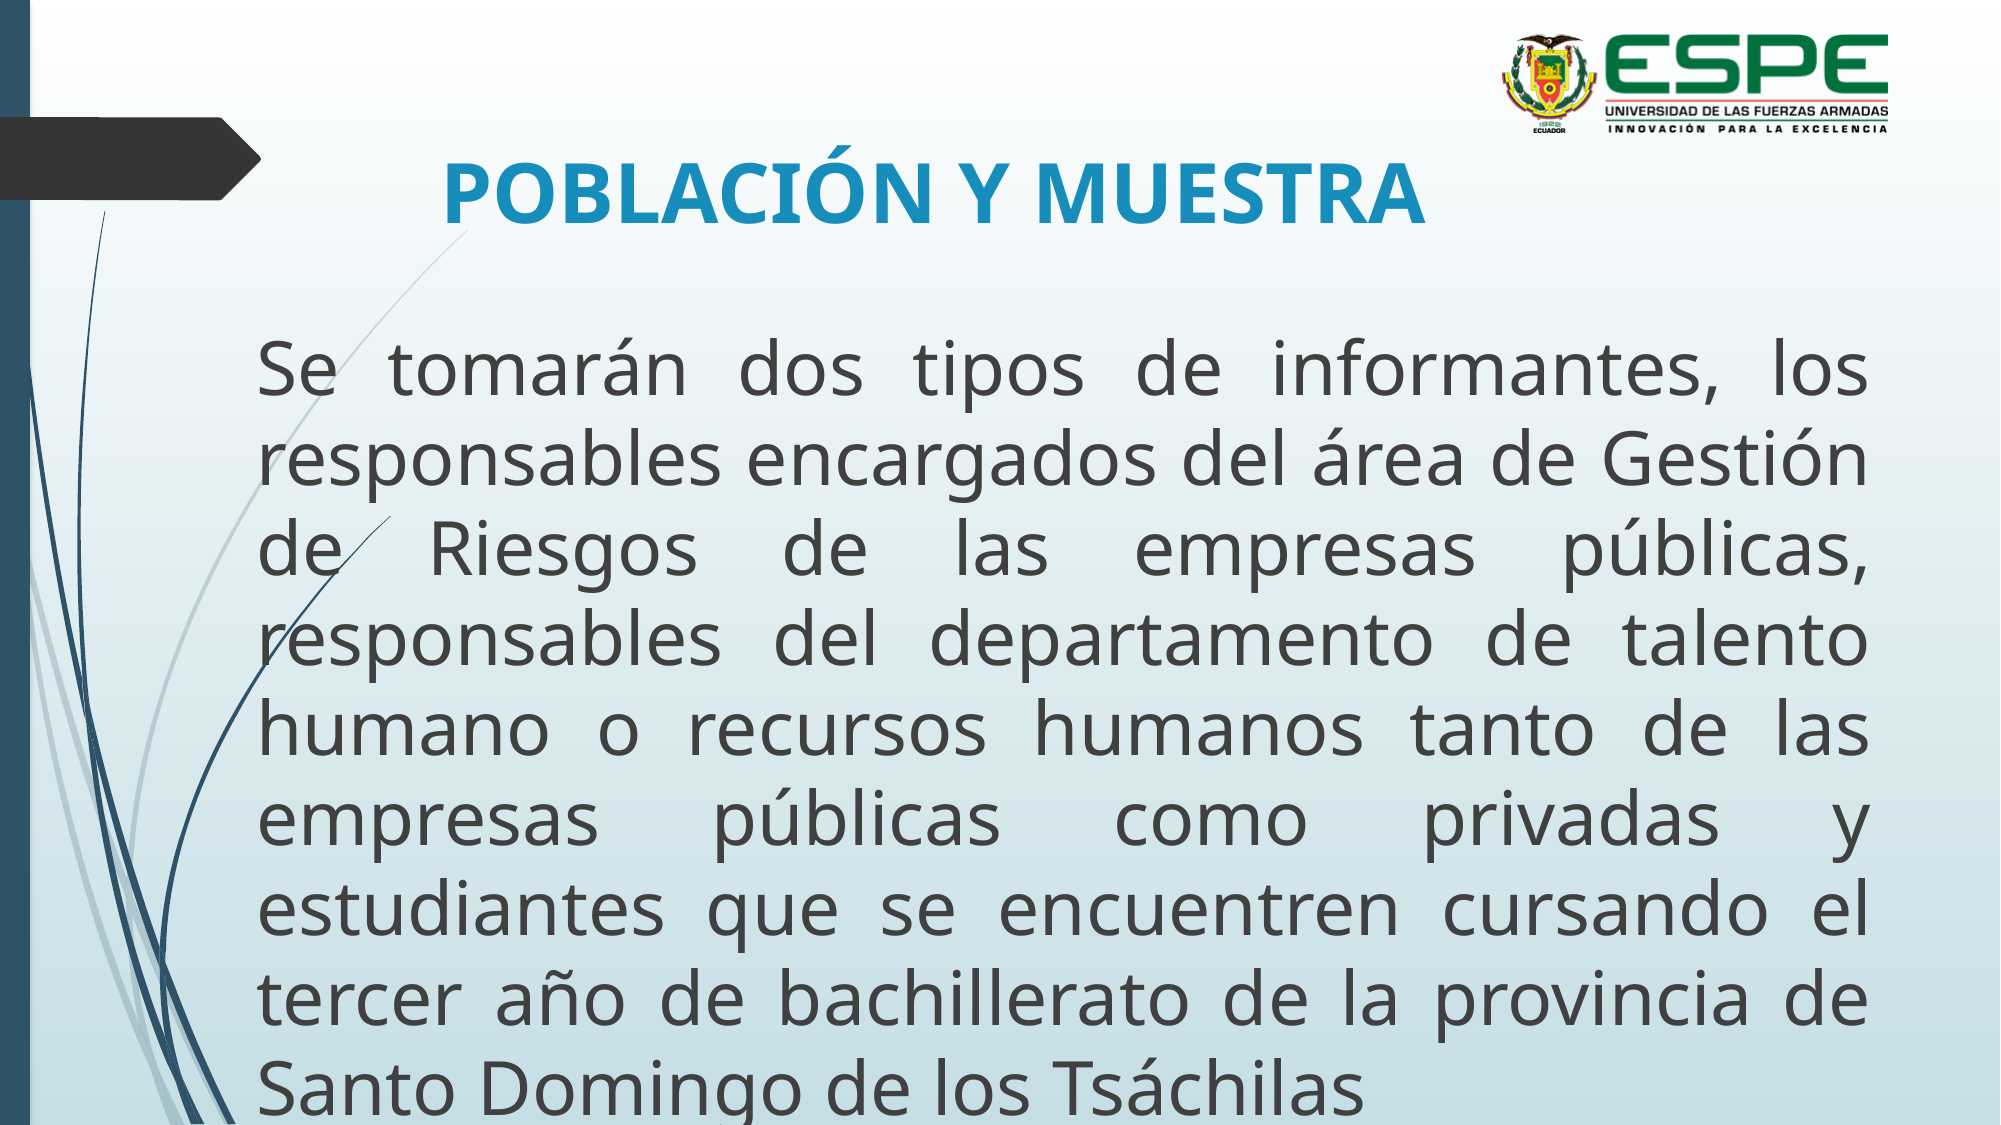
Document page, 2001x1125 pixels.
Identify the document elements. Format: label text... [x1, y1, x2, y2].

picture [1501, 34, 1888, 133]
title POBLACIÓN Y MUESTRA [425, 132, 1888, 312]
list Se tomarán dos tipos de informantes, los responsables encargados del área de Gestión de Riesgos de las empresas públicas, responsables del departamento de talento humano o recursos humanos tanto de las empresas públicas como privadas y estudiantes que se encuentren cursando el tercer año de bachillerato de la provincia de Santo Domingo de los Tsáchilas [241, 312, 1888, 933]
